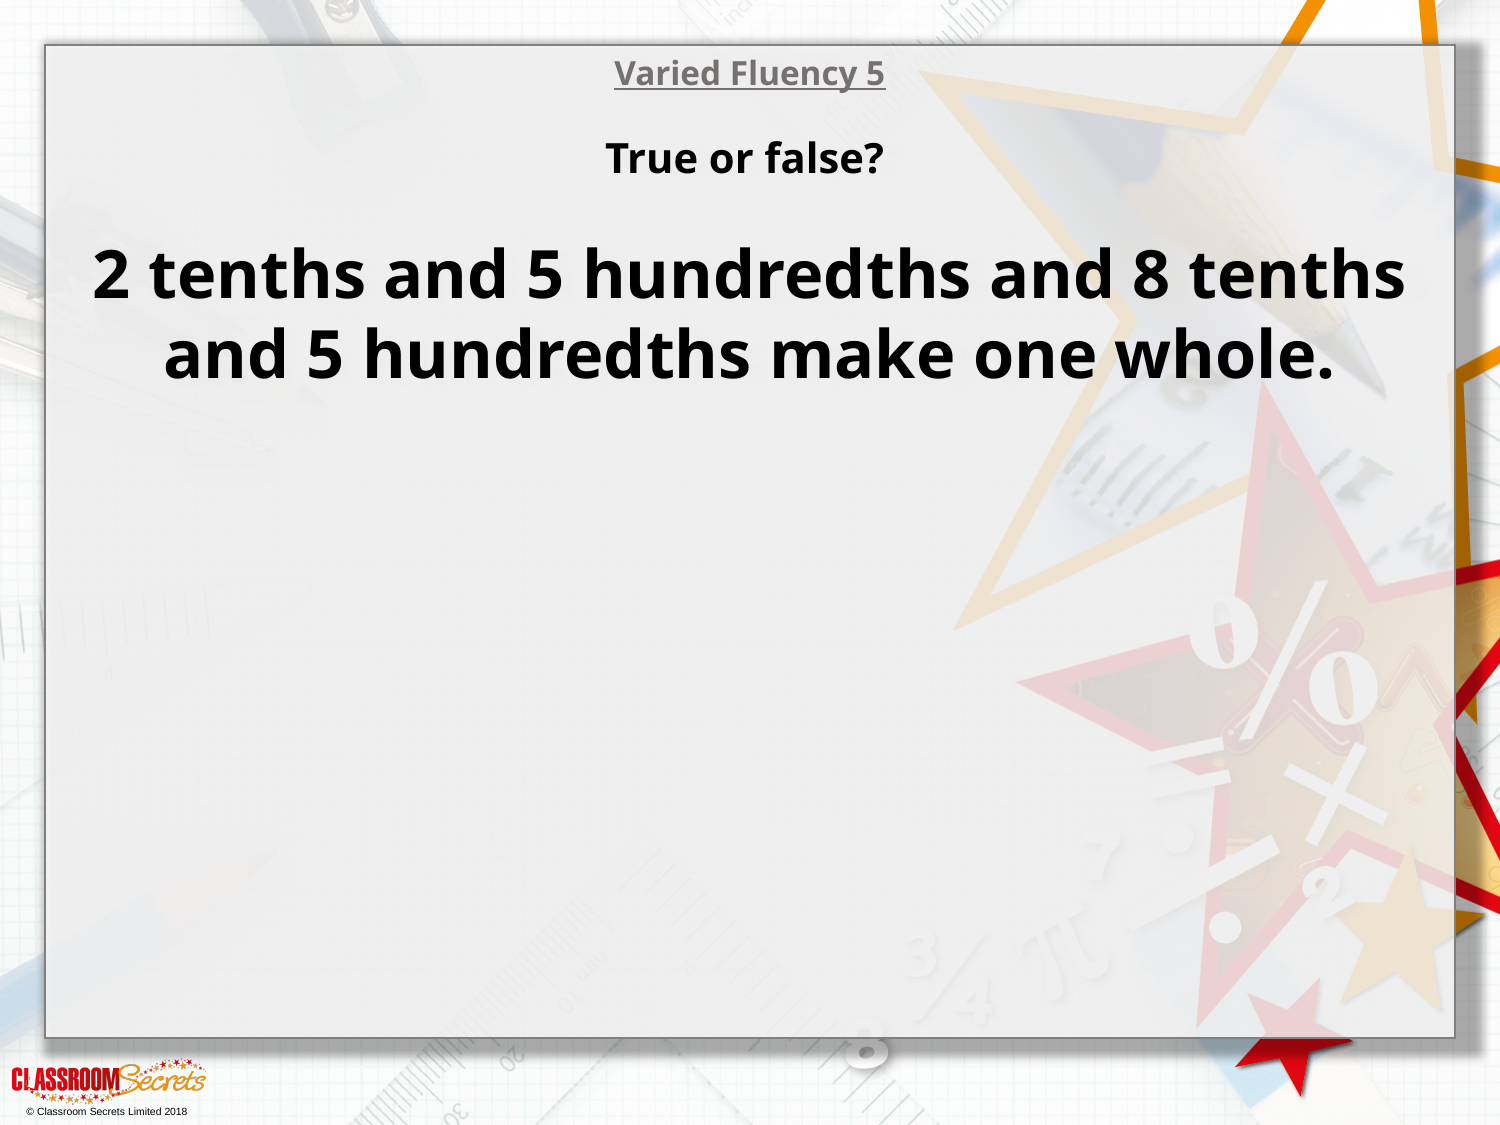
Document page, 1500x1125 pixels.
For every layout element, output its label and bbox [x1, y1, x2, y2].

picture [0, 0, 1500, 1125]
text_box [11, 1058, 207, 1125]
